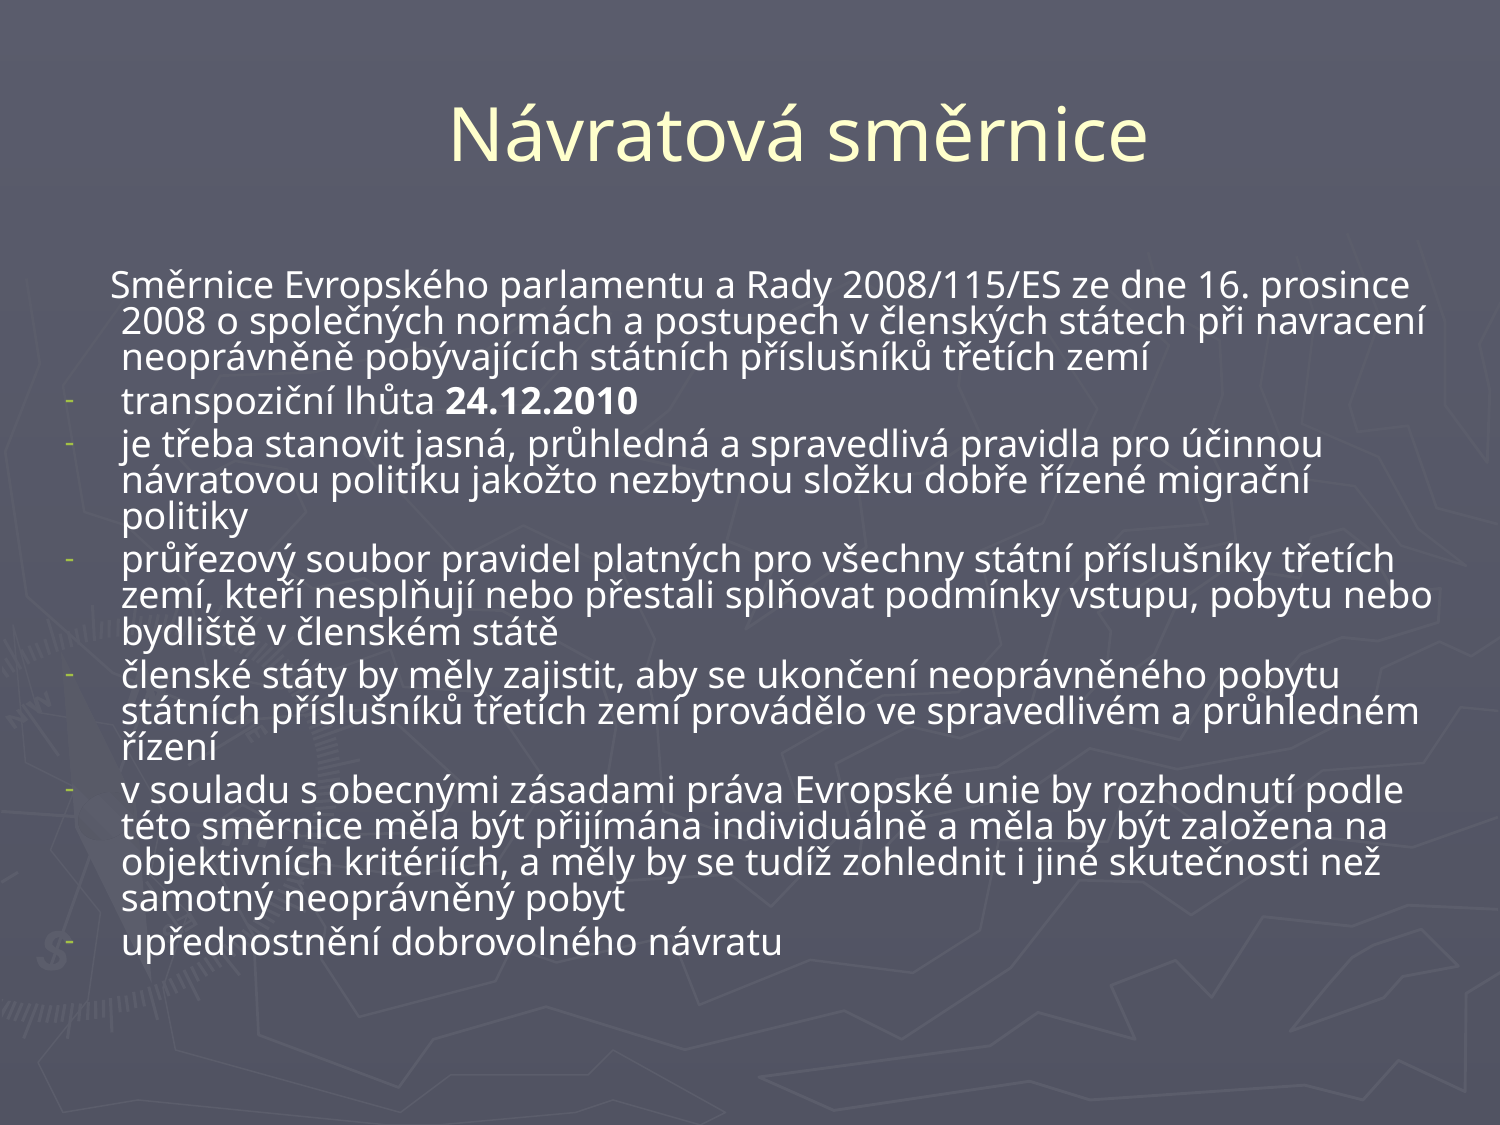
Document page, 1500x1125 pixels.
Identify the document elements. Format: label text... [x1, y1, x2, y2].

title Návratová směrnice [49, 37, 1451, 226]
list Směrnice Evropského parlamentu a Rady 2008/115/ES ze dne 16. prosince 2008 o společných normách a postupech v členských státech při navracení neoprávněně pobývajících státních příslušníků třetích zemí transpoziční lhůta 24.12.2010 je třeba stanovit jasná, průhledná a spravedlivá pravidla pro účinnou návratovou politiku jakožto nezbytnou složku dobře řízené migrační politiky průřezový soubor pravidel platných pro všechny státní příslušníky třetích zemí, kteří nesplňují nebo přestali splňovat podmínky vstupu, pobytu nebo bydliště v členském státě členské státy by měly zajistit, aby se ukončení neoprávněného pobytu státních příslušníků třetích zemí provádělo ve spravedlivém a průhledném řízení v souladu s obecnými zásadami práva Evropské unie by rozhodnutí podle této směrnice měla být přijímána individuálně a měla by být založena na objektivních kritériích, a měly by se tudíž zohlednit i jiné skutečnosti než samotný neoprávněný pobyt upřednostnění dobrovolného návratu [49, 262, 1451, 1001]
